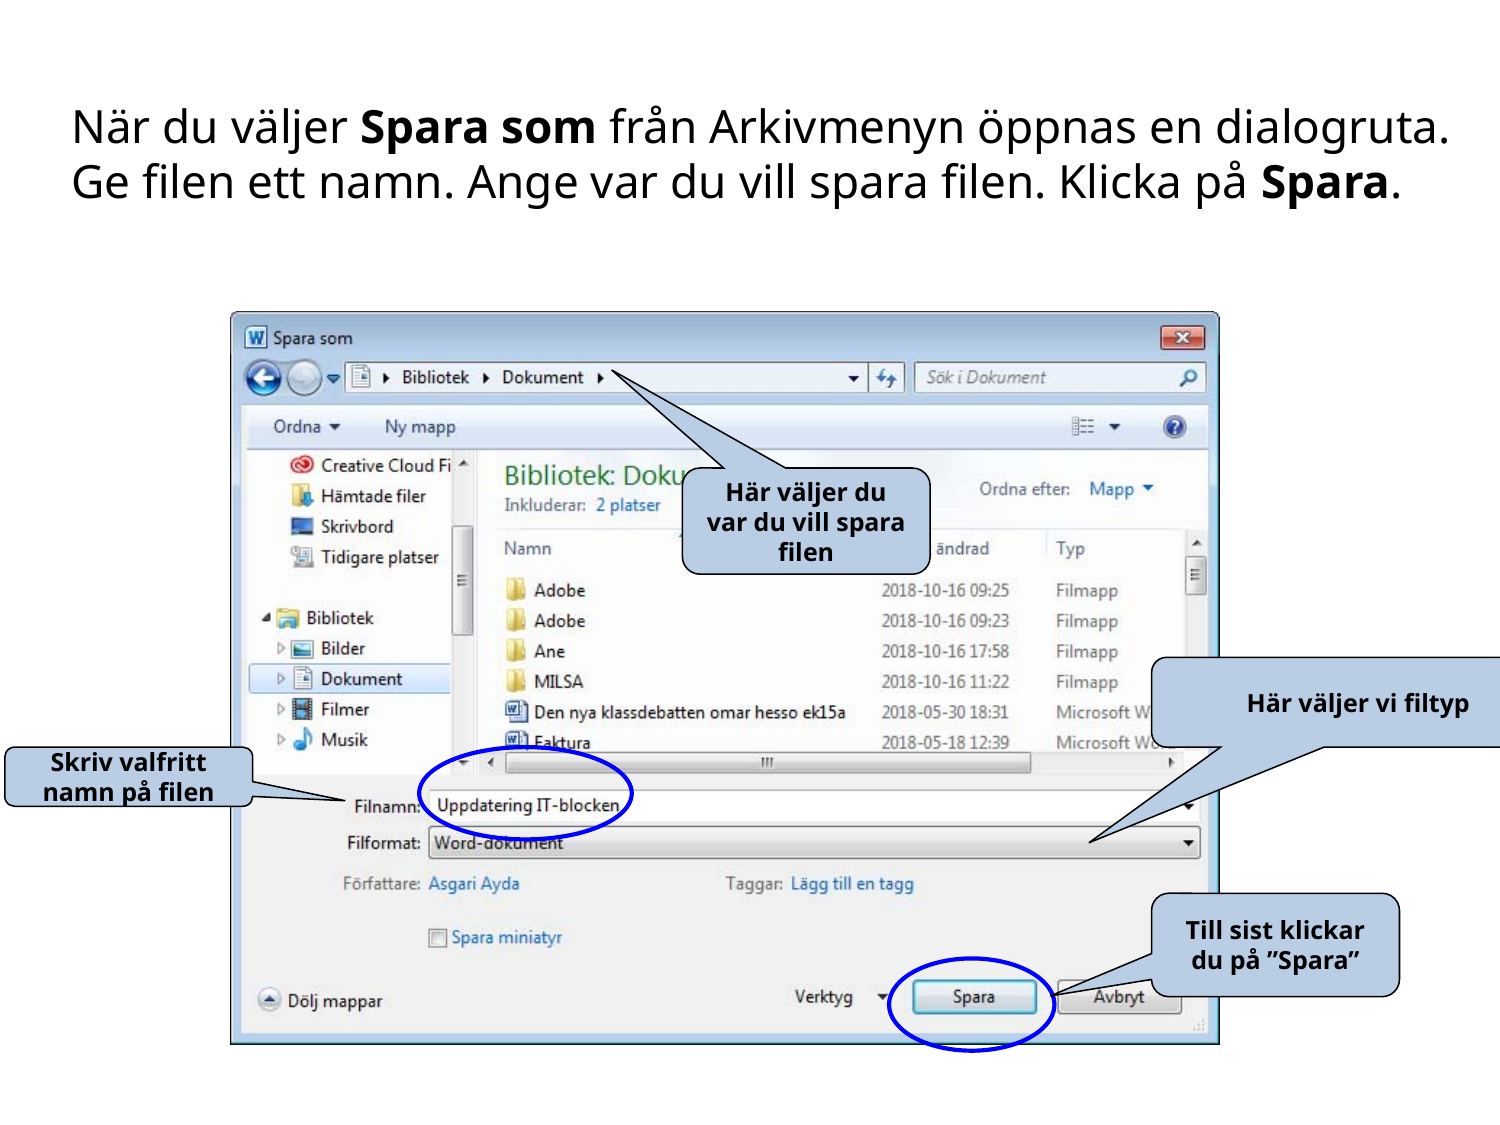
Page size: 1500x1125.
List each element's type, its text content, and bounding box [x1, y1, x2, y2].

text_box Till sist klickar du på ”Spara” [1226, 893, 1400, 997]
text_box Här väljer vi filtyp [1226, 657, 1500, 787]
text_box Skriv valfritt namn på filen [4, 747, 224, 807]
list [229, 310, 1221, 1045]
list När du väljer Spara som från Arkivmenyn öppnas en dialogruta. Ge filen ett namn. Ange var du vill spara filen. Klicka på Spara. [0, 90, 1500, 244]
